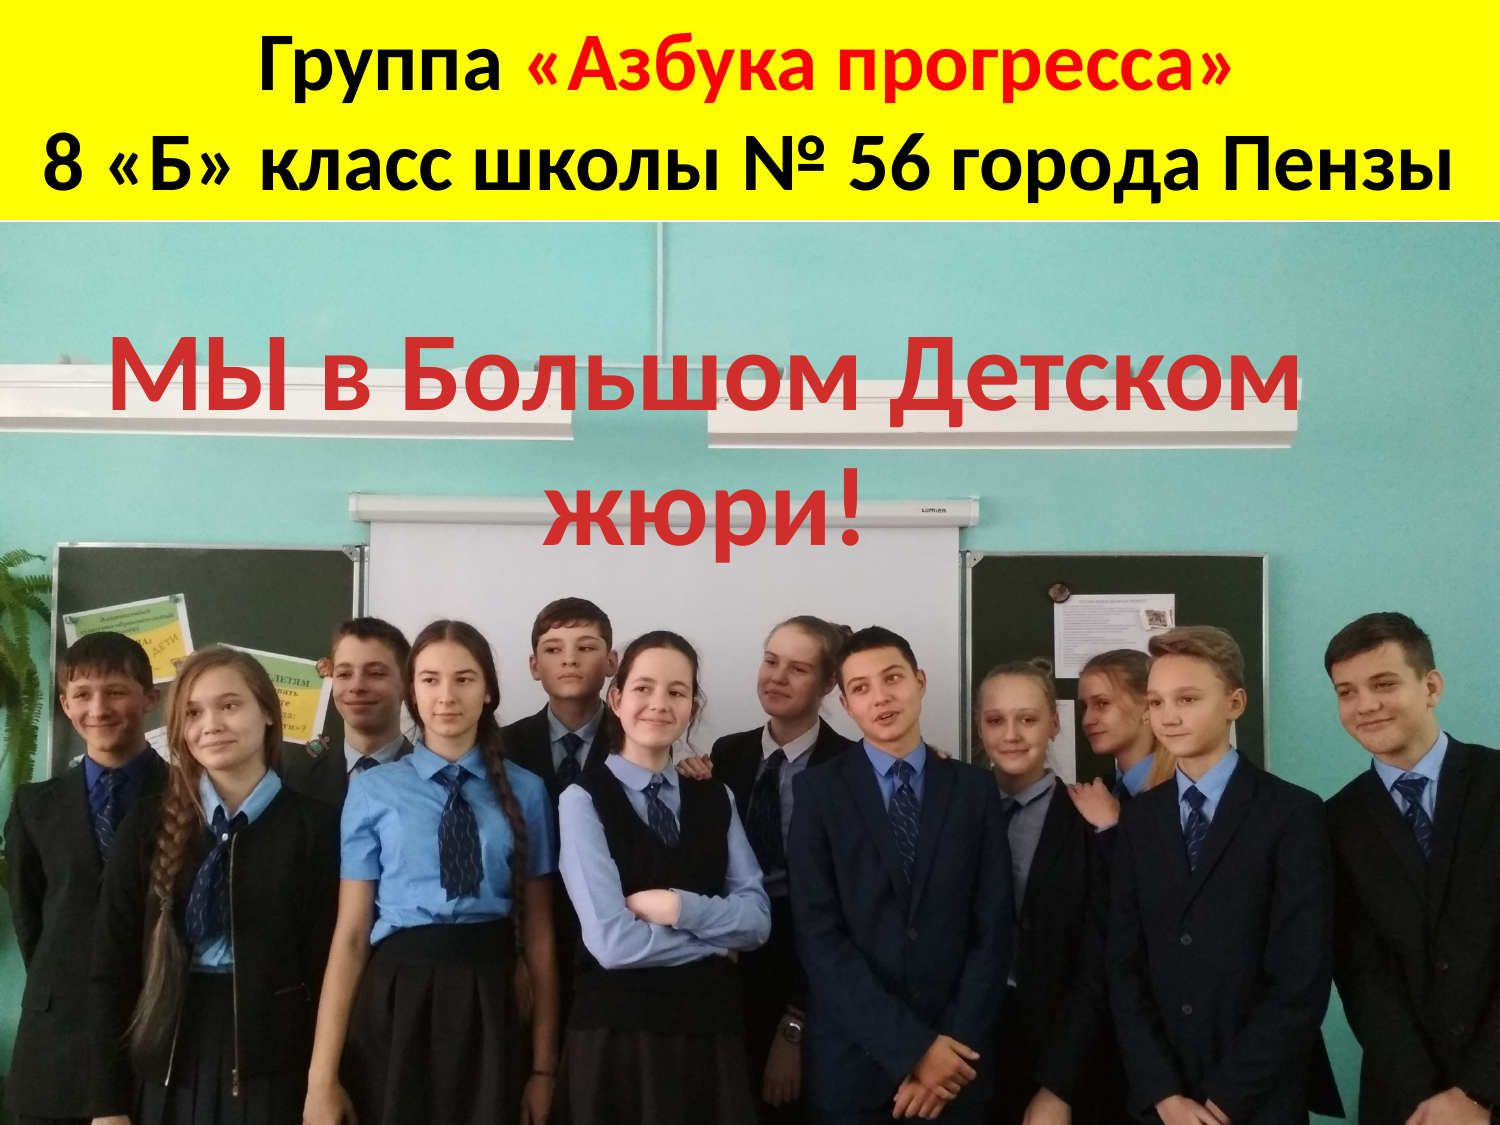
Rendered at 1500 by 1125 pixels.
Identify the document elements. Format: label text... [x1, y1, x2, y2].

picture [0, 222, 1500, 1125]
list Группа «Азбука прогресса» 8 «Б» класс школы № 56 города Пензы [0, 0, 1500, 220]
